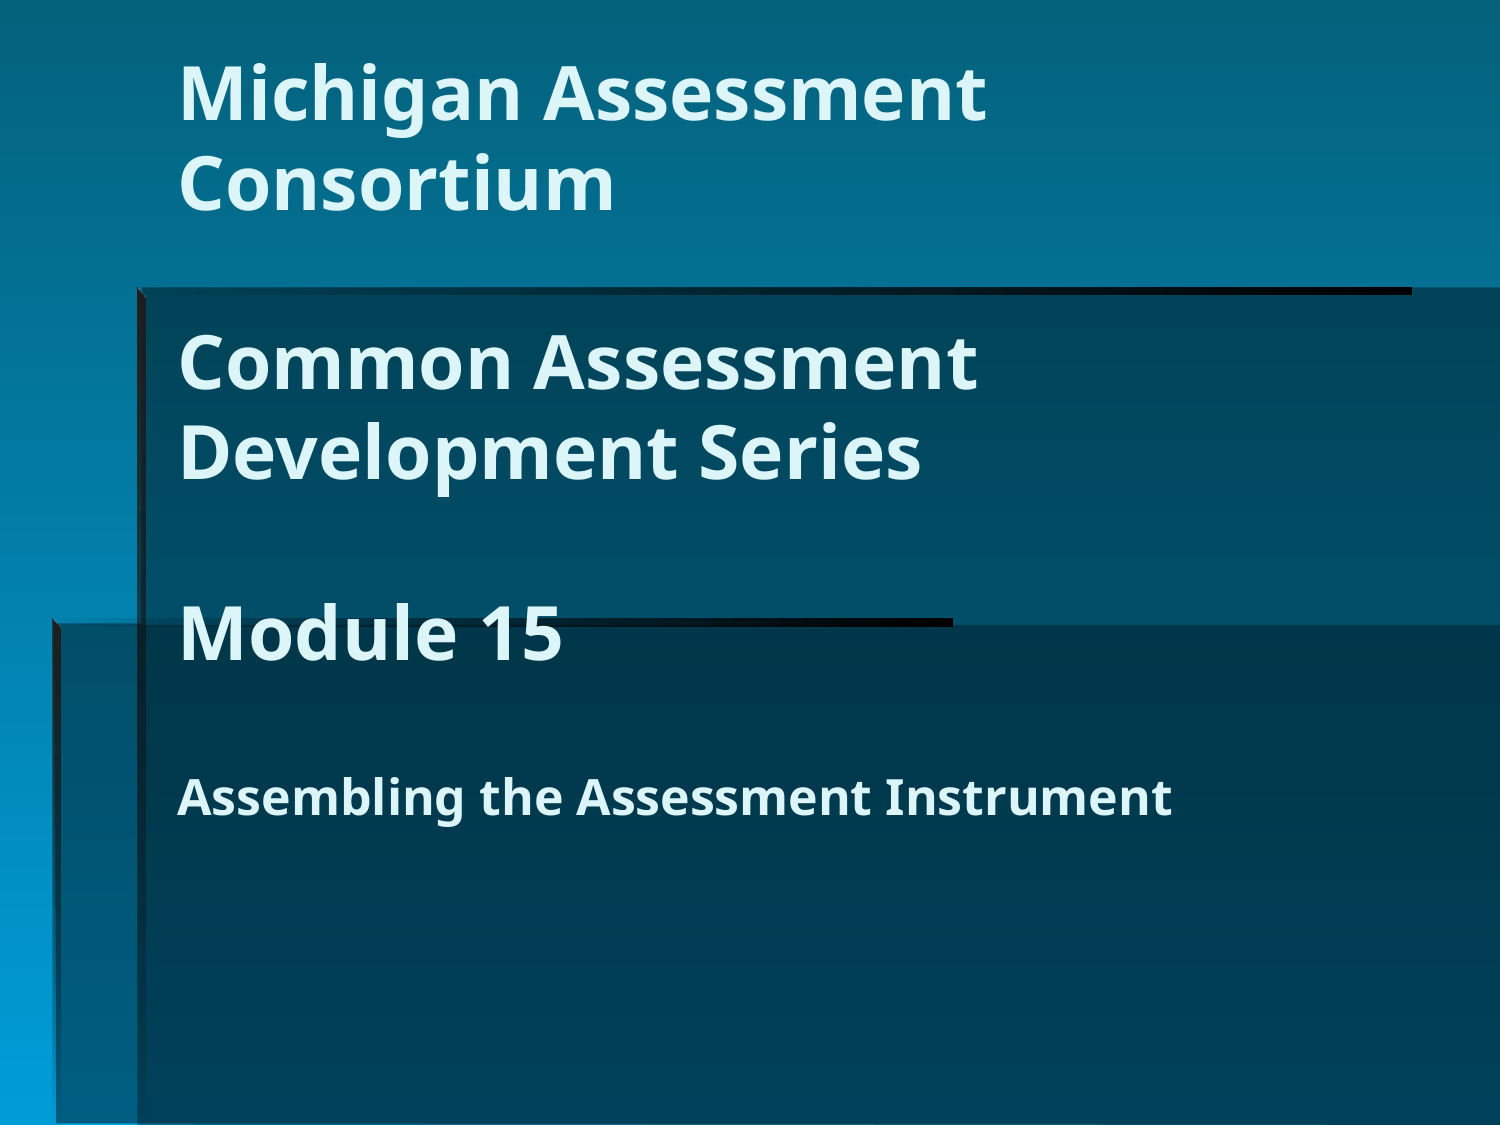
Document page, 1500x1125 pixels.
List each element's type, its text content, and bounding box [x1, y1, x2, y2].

title Michigan Assessment Consortium Common Assessment Development Series Module 15 Assembling the Assessment Instrument [162, 37, 1438, 1088]
